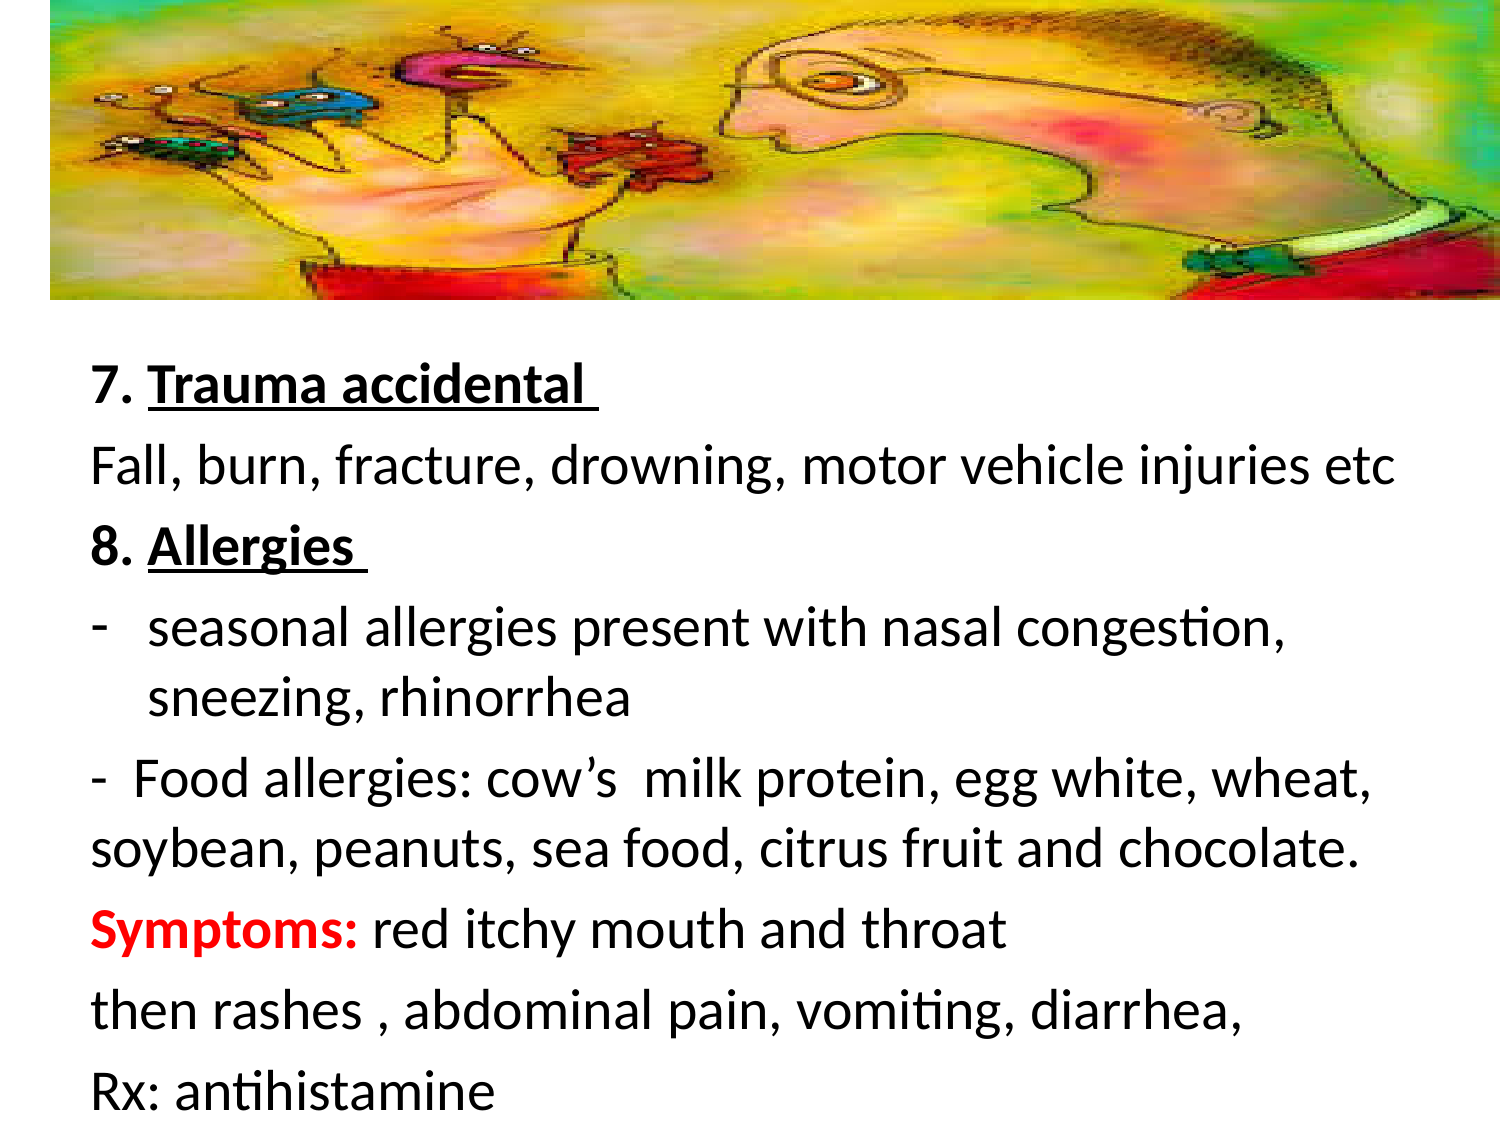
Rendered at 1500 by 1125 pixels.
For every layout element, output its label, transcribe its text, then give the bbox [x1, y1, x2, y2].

list 7. Trauma accidental Fall, burn, fracture, drowning, motor vehicle injuries etc 8. Allergies seasonal allergies present with nasal congestion, sneezing, rhinorrhea - Food allergies: cow’s milk protein, egg white, wheat, soybean, peanuts, sea food, citrus fruit and chocolate. Symptoms: red itchy mouth and throat then rashes , abdominal pain, vomiting, diarrhea, Rx: antihistamine [75, 337, 1425, 1125]
picture [49, 0, 1500, 301]
